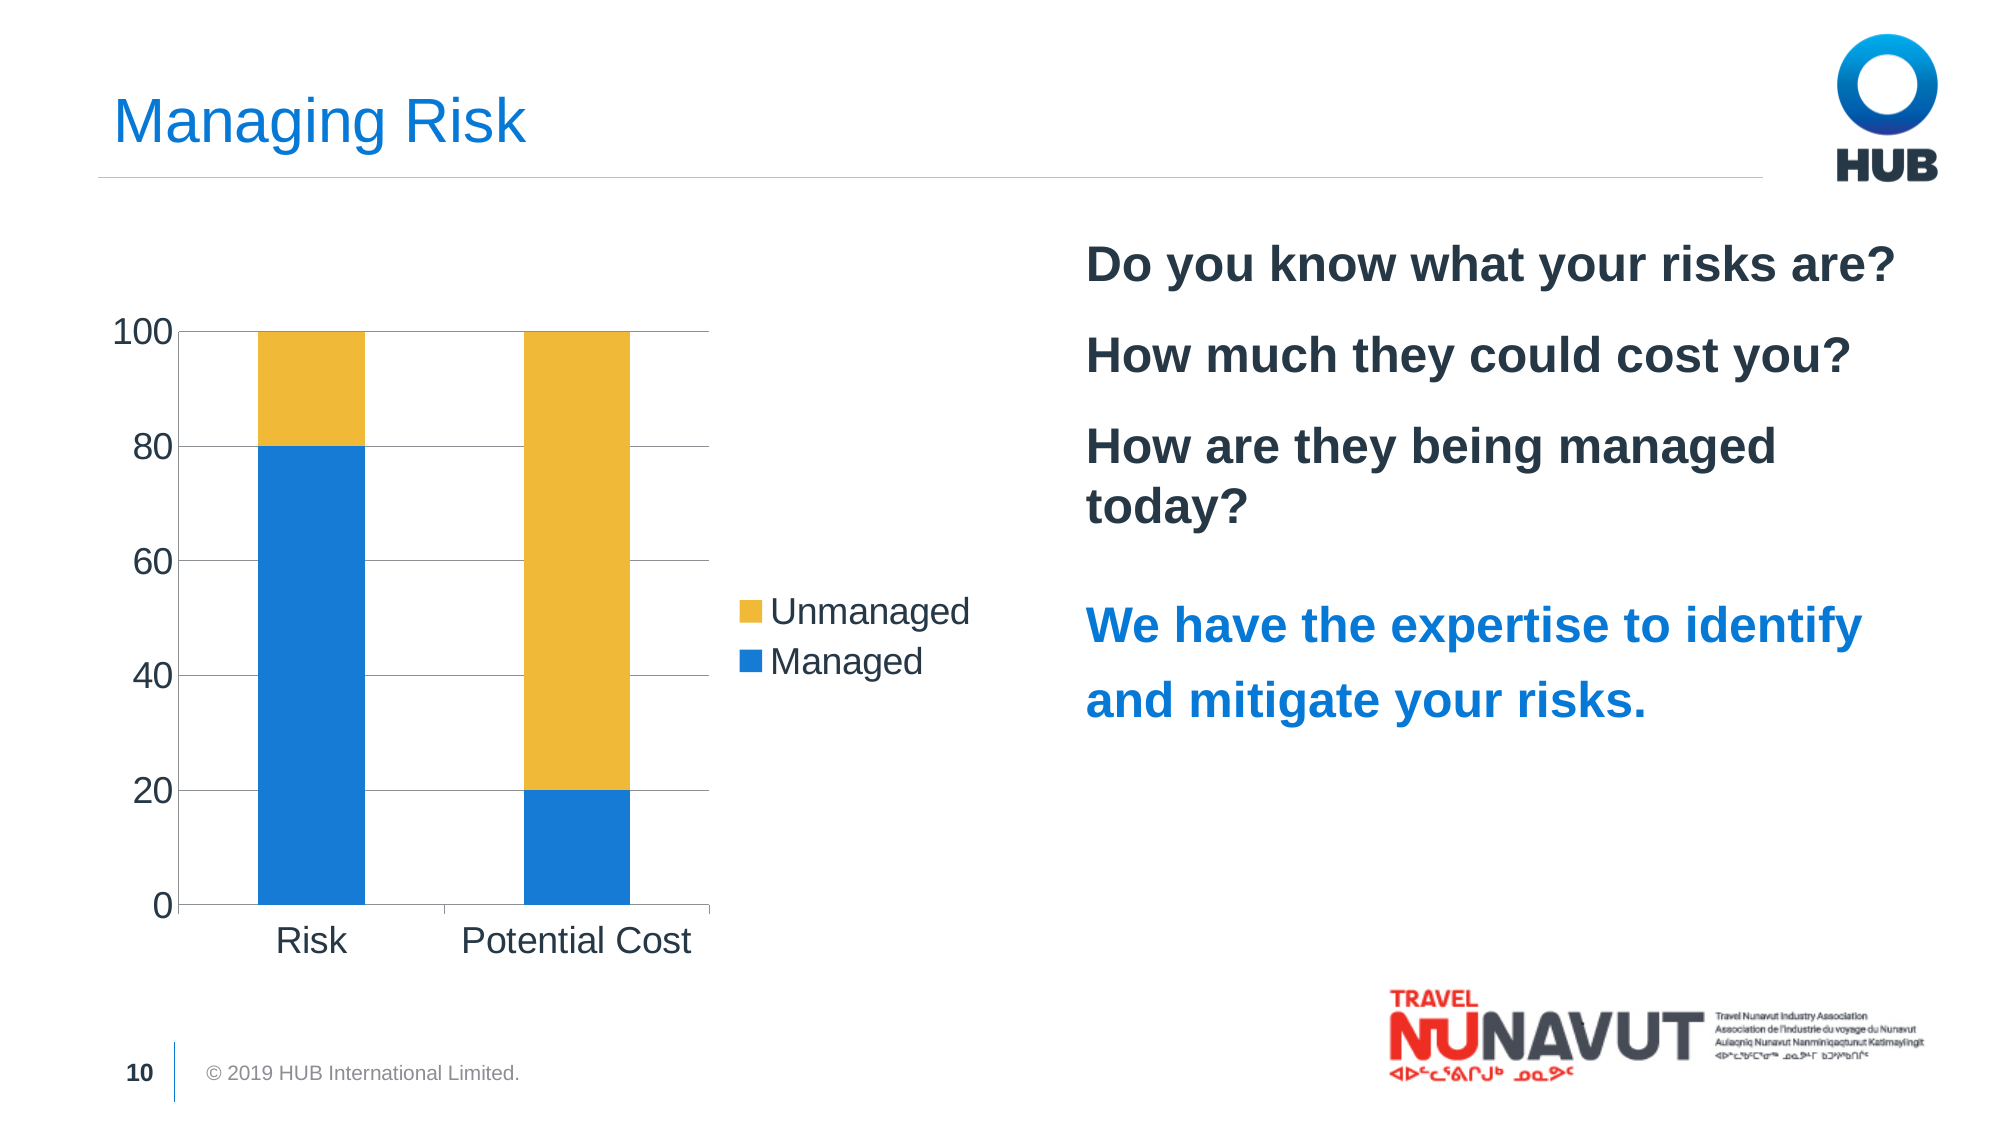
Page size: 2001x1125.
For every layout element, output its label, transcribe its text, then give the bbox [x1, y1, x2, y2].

chart [93, 296, 996, 976]
picture [1782, 2, 1992, 213]
picture [1331, 941, 1979, 1124]
list Do you know what your risks are? How much they could cost you? How are they being managed today? We have the expertise to identify and mitigate your risks. [1070, 223, 1921, 1089]
title Managing Risk [98, 67, 1661, 178]
